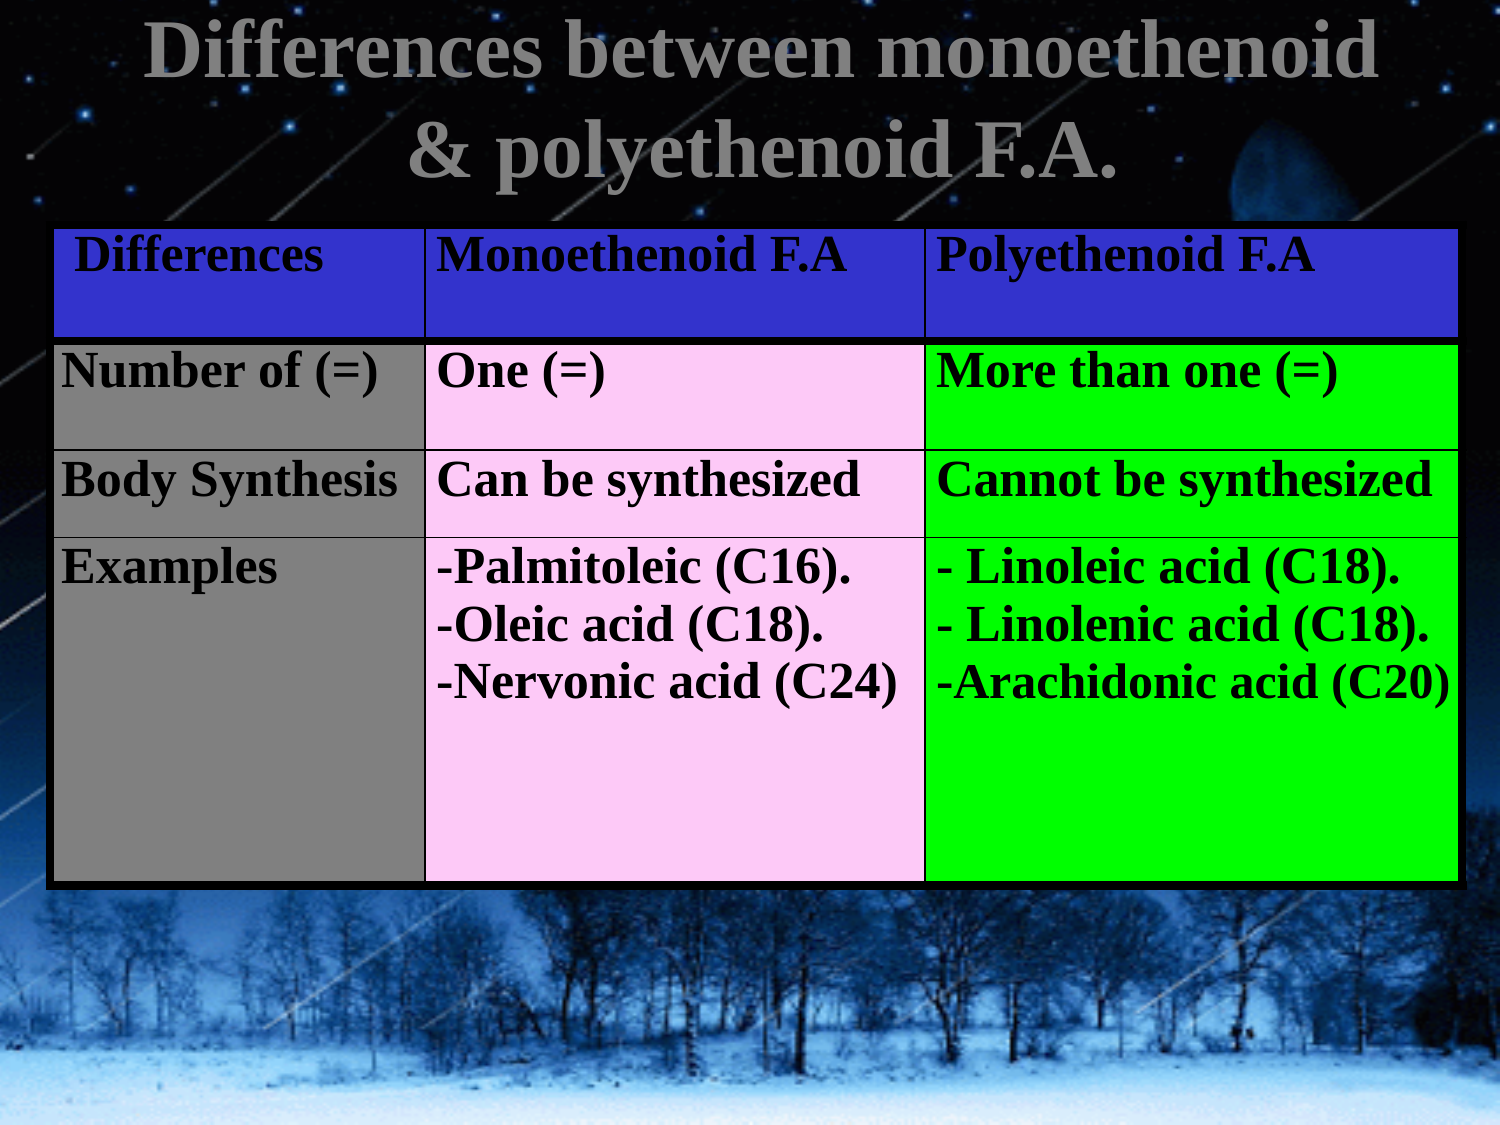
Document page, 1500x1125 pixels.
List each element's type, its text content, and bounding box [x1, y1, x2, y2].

table_cell One (=) [426, 345, 924, 449]
table_header Differences [54, 229, 424, 337]
table_cell -Palmitoleic (C16). -Oleic acid (C18). -Nervonic acid (C24) [426, 538, 924, 881]
table_cell Body Synthesis [54, 451, 424, 537]
subtitle [224, 890, 1276, 1026]
table_cell Number of (=) [54, 345, 424, 449]
table_cell Examples [54, 538, 424, 881]
table_cell - Linoleic acid (C18). - Linolenic acid (C18). -Arachidonic acid (C20) [926, 538, 1458, 881]
table_header Monoethenoid F.A [426, 229, 924, 337]
table_cell Cannot be synthesized [926, 451, 1458, 537]
table_header Polyethenoid F.A [926, 229, 1458, 337]
title Differences between monoethenoid & polyethenoid F.A. [124, 0, 1401, 188]
picture [0, 0, 1500, 1125]
table_cell More than one (=) [926, 345, 1458, 449]
table_cell Can be synthesized [426, 451, 924, 537]
